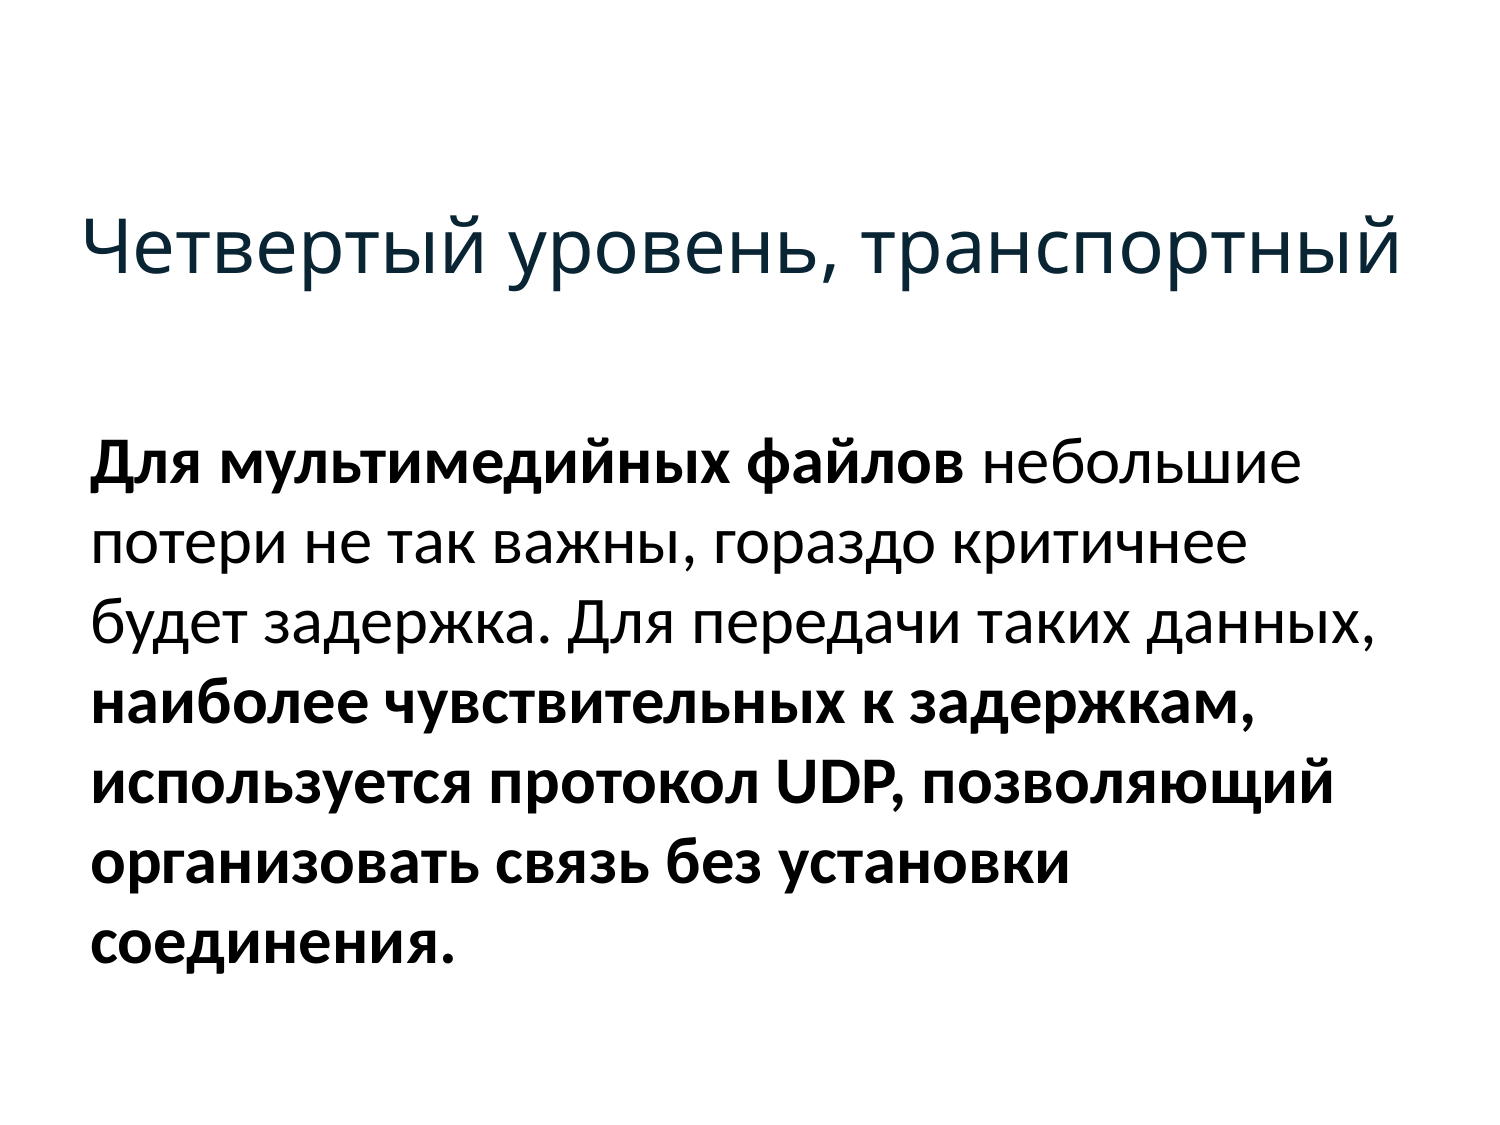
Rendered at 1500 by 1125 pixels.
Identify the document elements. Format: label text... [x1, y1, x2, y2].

title Четвертый уровень, транспортный [64, 149, 1461, 337]
list Для мультимедийных файлов небольшие потери не так важны, гораздо критичнее будет задержка. Для передачи таких данных, наиболее чувствительных к задержкам, используется протокол UDP, позволяющий организовать связь без установки соединения. [75, 408, 1425, 1005]
